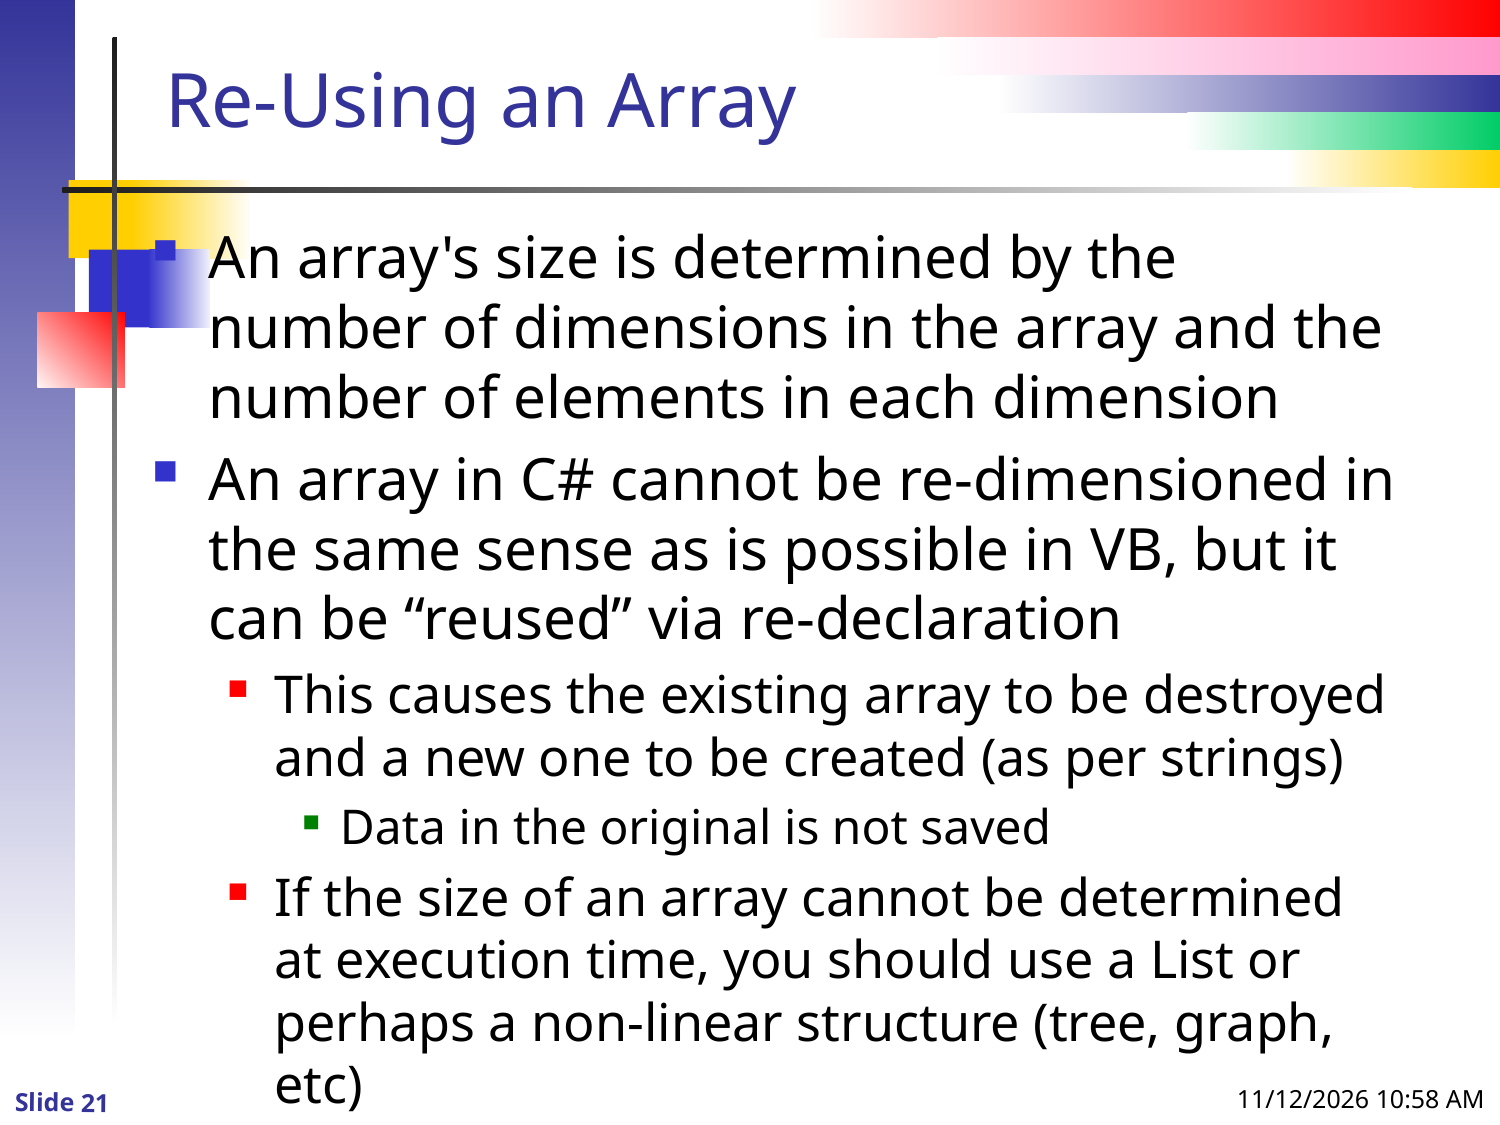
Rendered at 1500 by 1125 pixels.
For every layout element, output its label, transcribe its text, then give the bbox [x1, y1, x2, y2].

text_box 1/4/2016 9:36 PM [1187, 1049, 1500, 1125]
list An array's size is determined by the number of dimensions in the array and the number of elements in each dimension An array in C# cannot be re-dimensioned in the same sense as is possible in VB, but it can be “reused” via re-declaration This causes the existing array to be destroyed and a new one to be created (as per strings) Data in the original is not saved If the size of an array cannot be determined at execution time, you should use a List or perhaps a non-linear structure (tree, graph, etc) [137, 212, 1413, 1063]
title Re-Using an Array [149, 37, 1429, 151]
